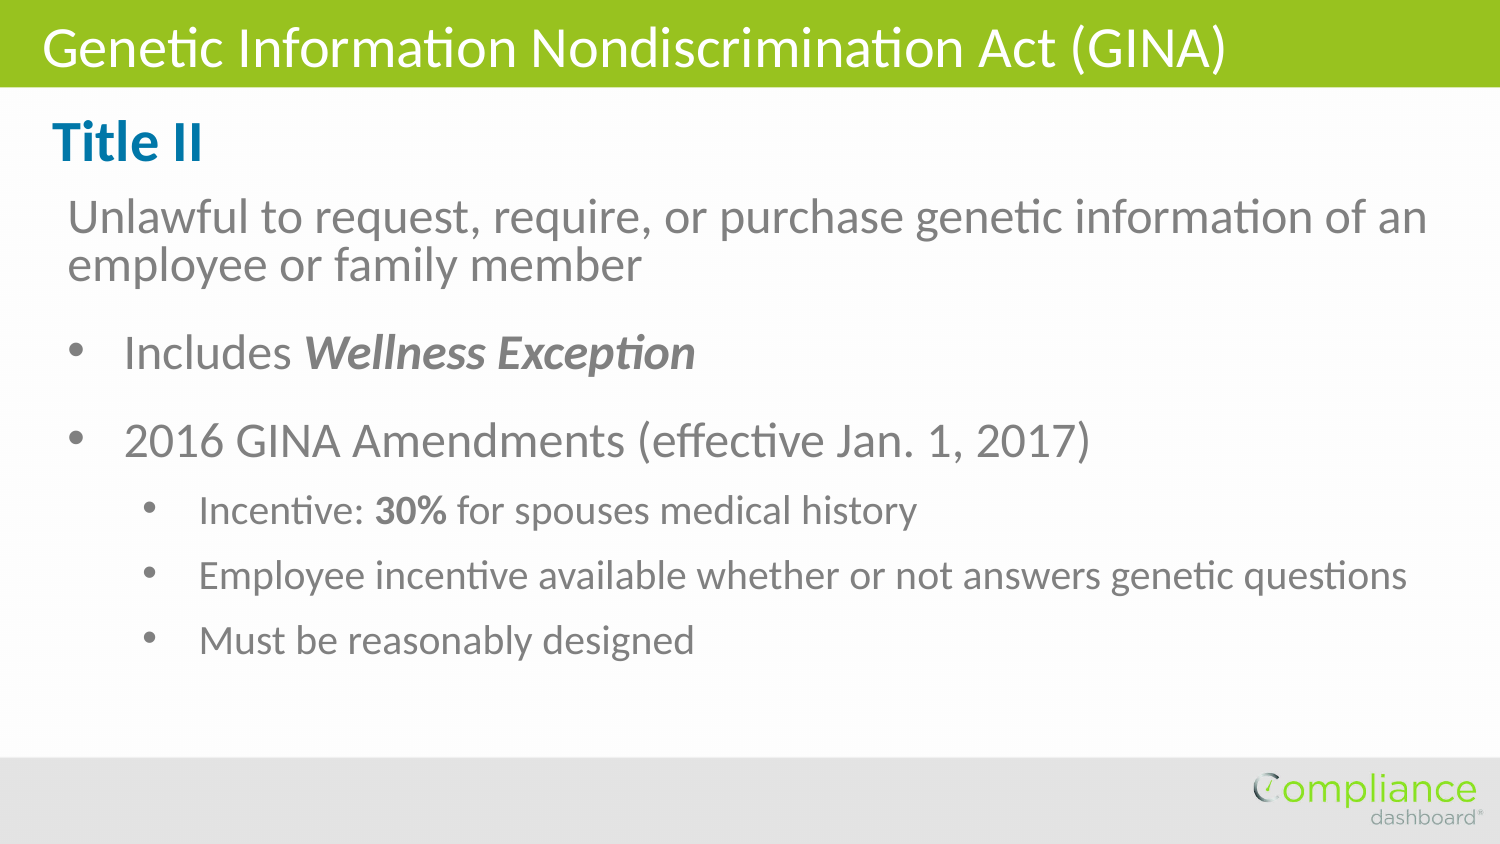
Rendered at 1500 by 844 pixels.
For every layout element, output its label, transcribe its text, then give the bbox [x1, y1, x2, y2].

picture [0, 89, 1500, 844]
text_box Genetic Information Nondiscrimination Act (GINA) [27, 1, 1318, 87]
text_box Title II [37, 109, 1500, 188]
text_box [0, 0, 1500, 89]
text_box Unlawful to request, require, or purchase genetic information of an employee or family member Includes Wellness Exception 2016 GINA Amendments (effective Jan. 1, 2017) Incentive: 30% for spouses medical history Employee incentive available whether or not answers genetic questions Must be reasonably designed [52, 188, 1451, 730]
